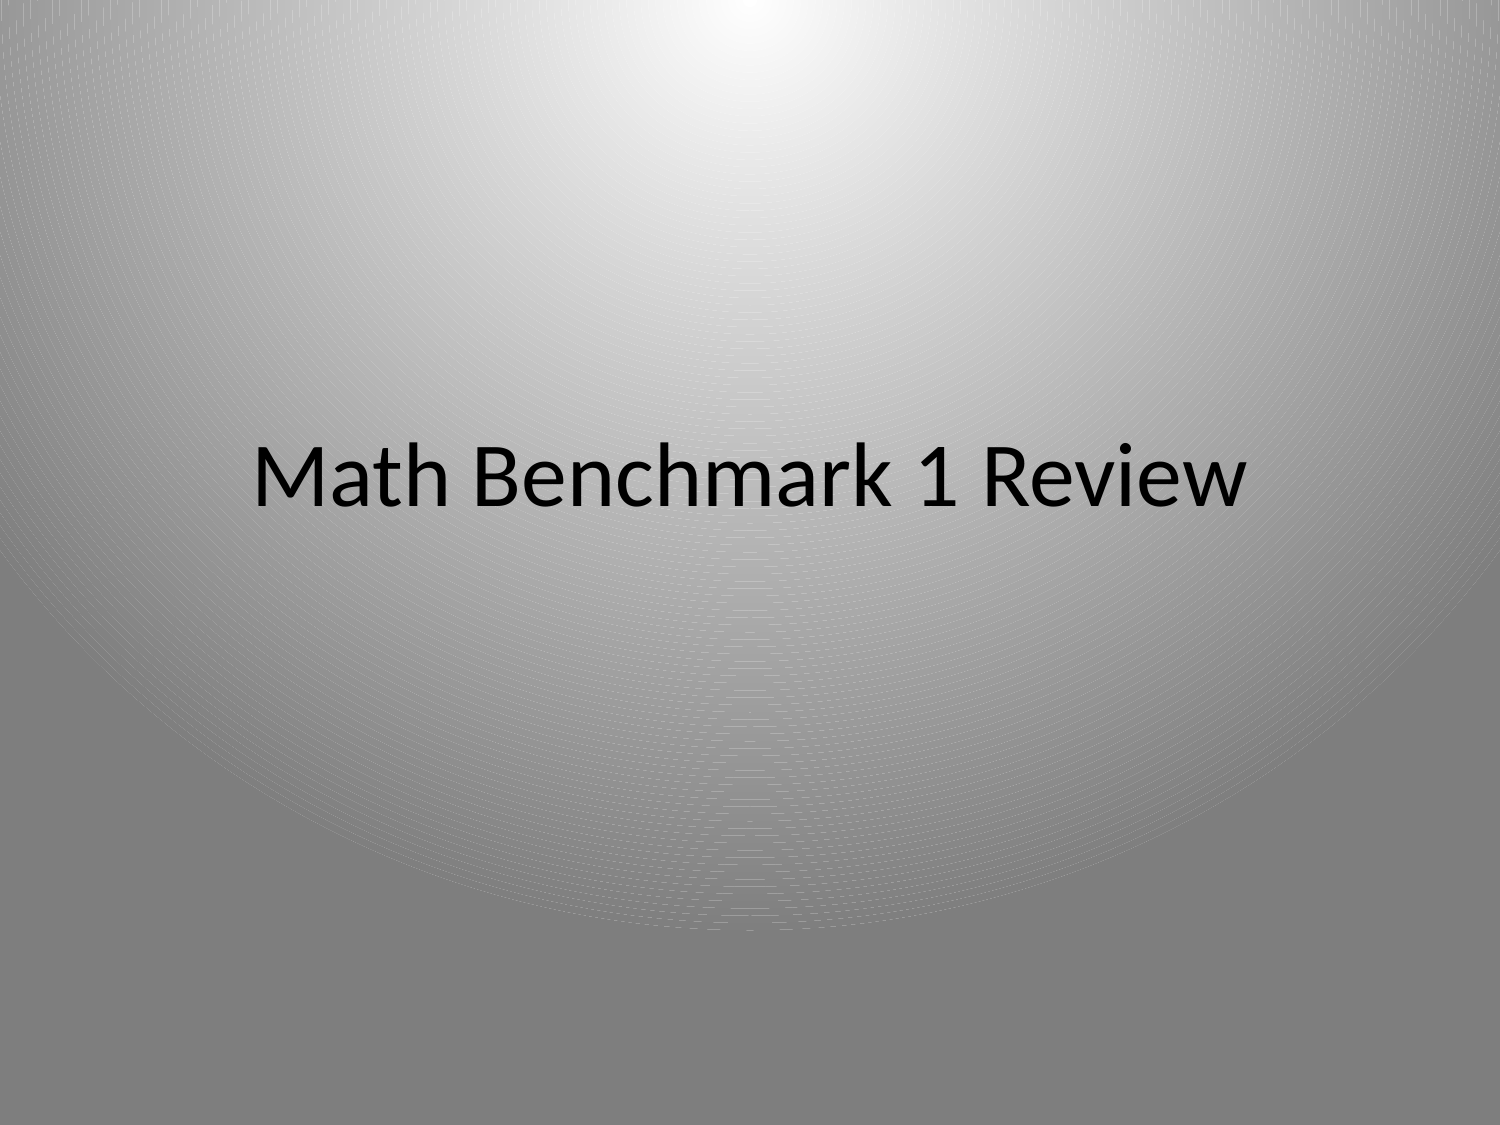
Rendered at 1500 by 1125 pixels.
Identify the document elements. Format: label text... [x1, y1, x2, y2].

title Math Benchmark 1 Review [112, 349, 1388, 591]
